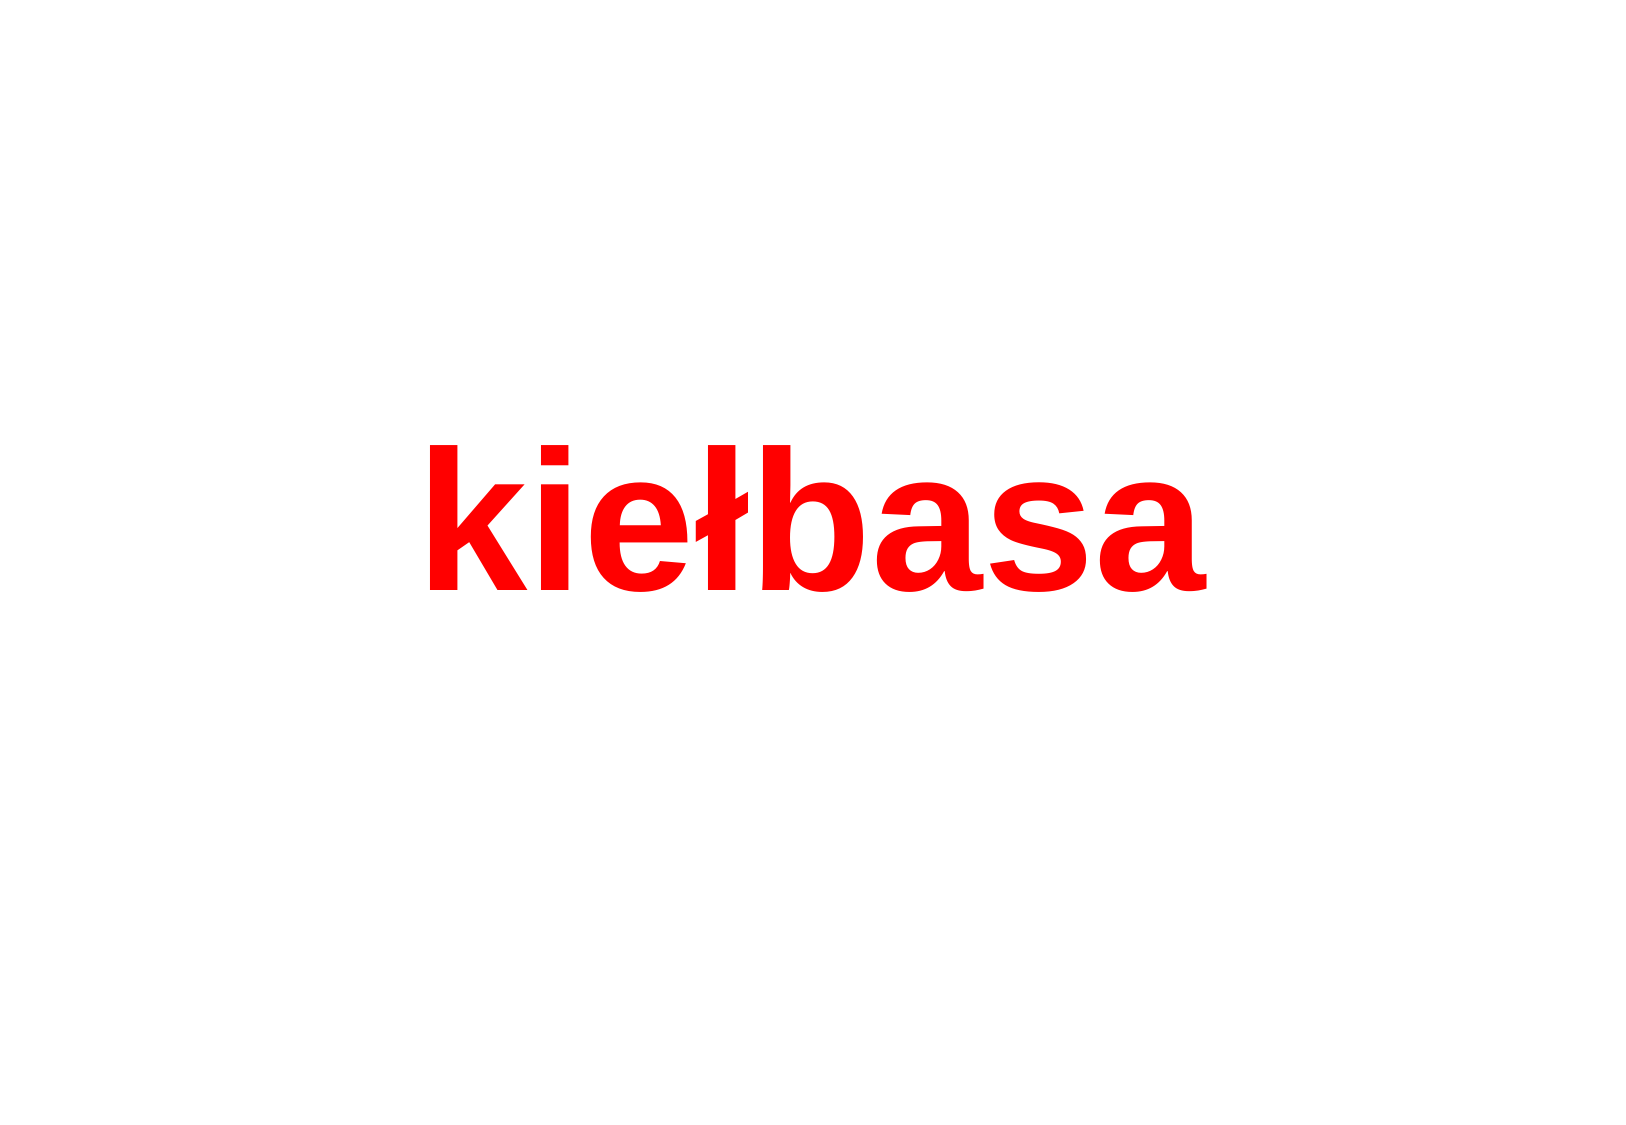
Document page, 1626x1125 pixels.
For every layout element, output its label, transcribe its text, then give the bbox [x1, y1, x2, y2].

title kiełbasa [80, 373, 1543, 648]
